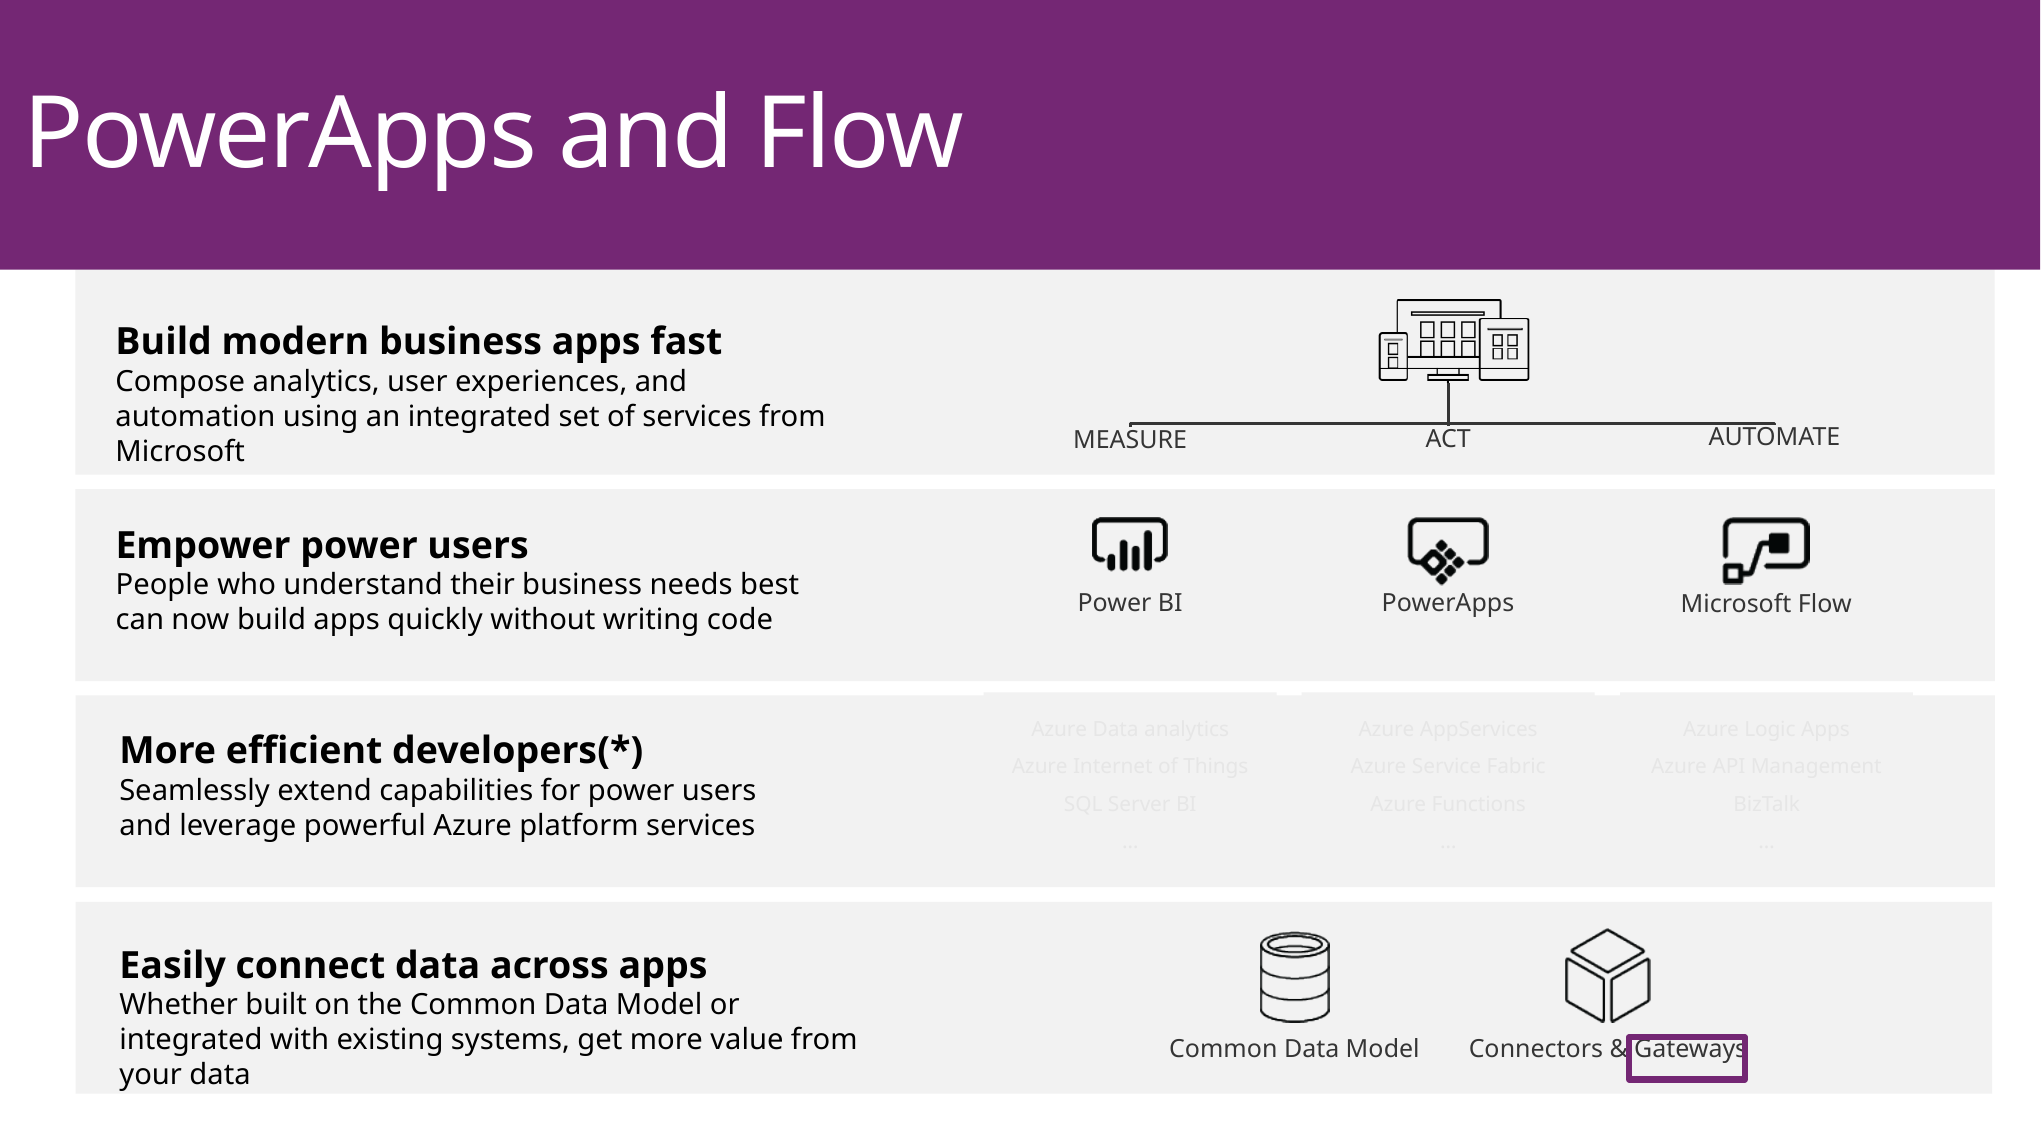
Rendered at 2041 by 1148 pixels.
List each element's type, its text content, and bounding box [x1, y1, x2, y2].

text_box [1455, 488, 1996, 682]
picture [1092, 517, 1169, 573]
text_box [1455, 269, 1995, 475]
text_box Empower power users People who understand their business needs best can now build apps quickly without writing code [100, 513, 849, 643]
text_box Microsoft Flow [1650, 577, 1883, 632]
text_box PowerApps [1351, 576, 1450, 631]
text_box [75, 269, 1450, 475]
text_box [1450, 102, 1455, 748]
text_box Power BI [1047, 576, 1213, 631]
text_box [75, 488, 1450, 682]
picture [1407, 517, 1450, 586]
picture [1455, 299, 1681, 384]
picture [1215, 299, 1450, 384]
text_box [75, 695, 1996, 888]
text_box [75, 901, 1993, 1099]
picture [1722, 517, 1811, 586]
text_box PowerApps and Flow [0, 0, 2041, 270]
picture [1455, 517, 1489, 586]
text_box PowerApps [1455, 576, 1545, 631]
